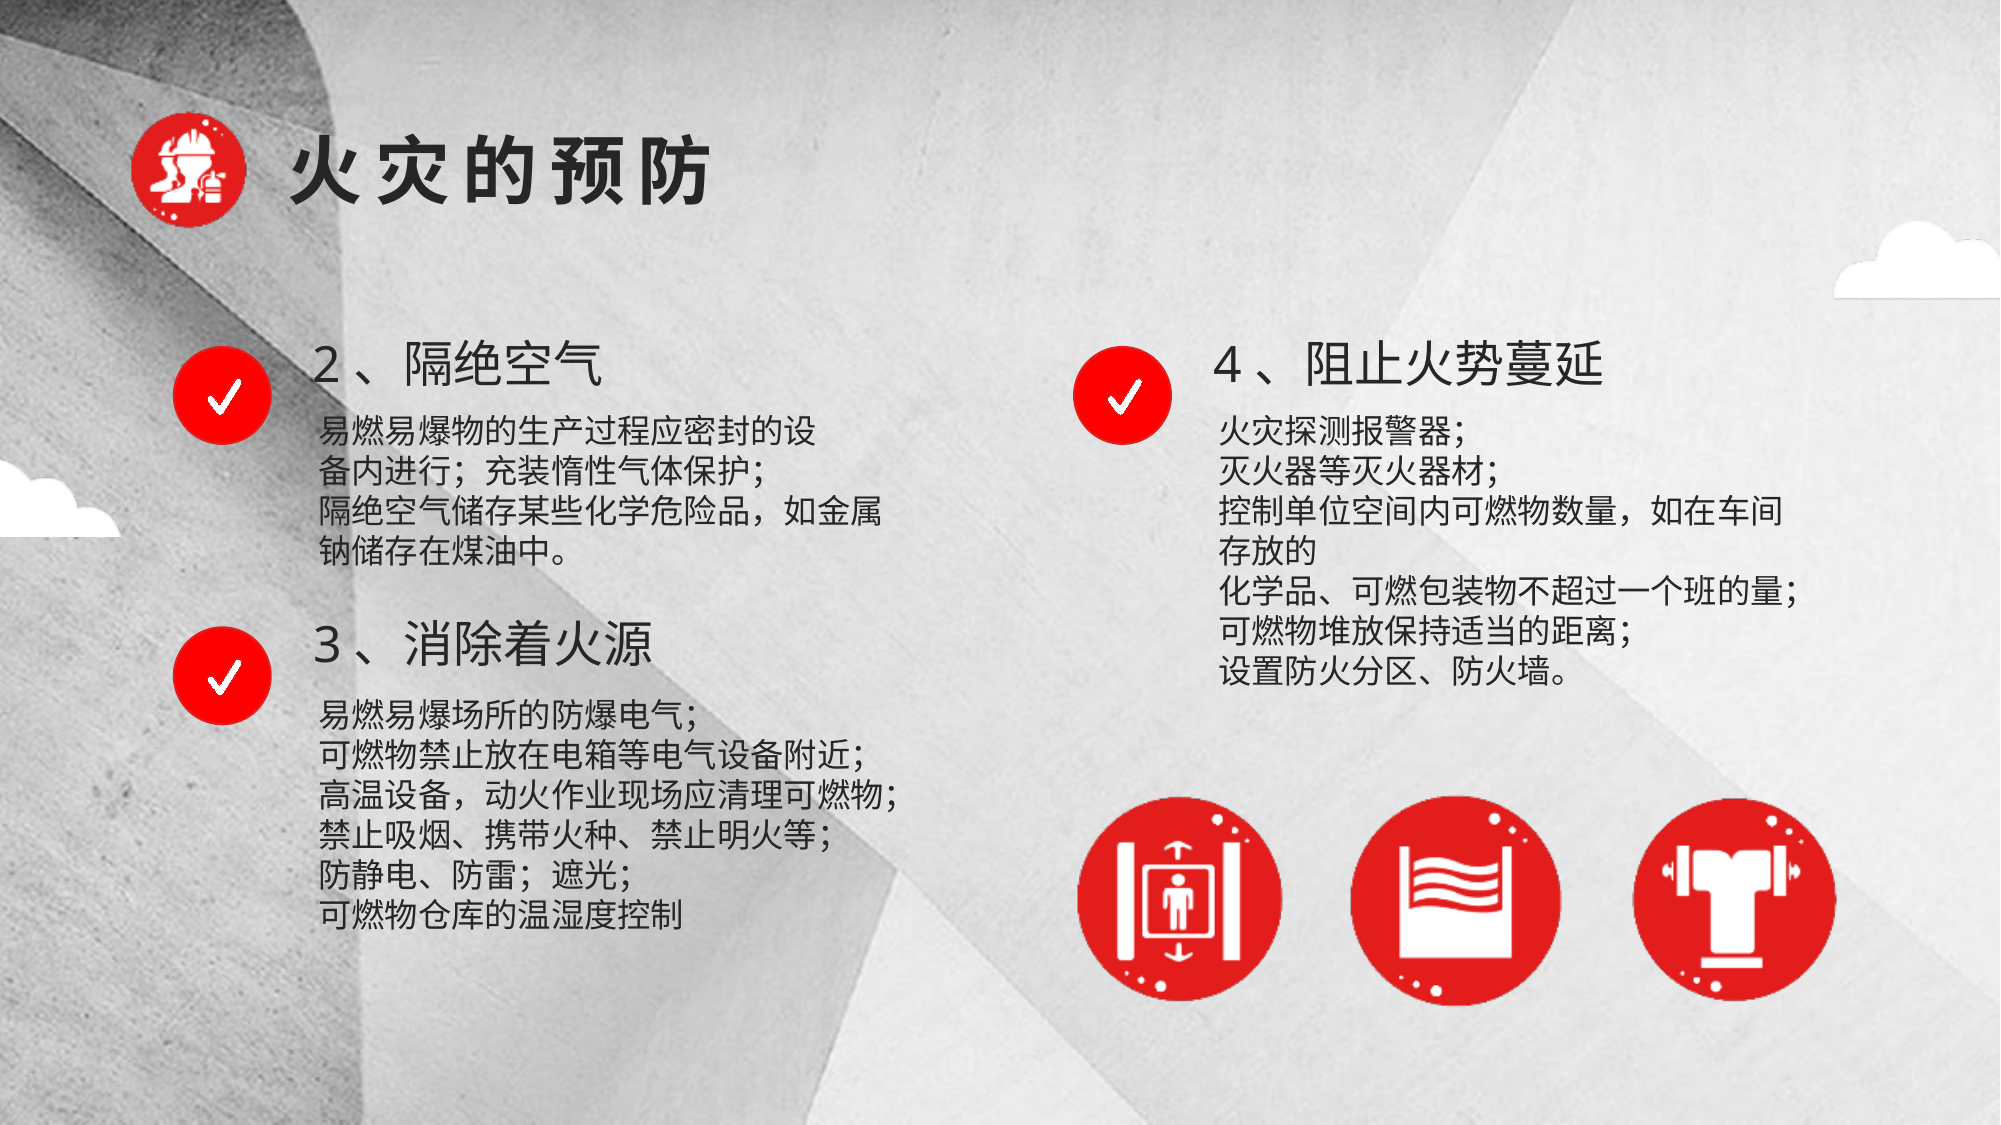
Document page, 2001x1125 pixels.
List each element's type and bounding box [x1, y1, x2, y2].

picture [0, 0, 2000, 1125]
text_box [1074, 324, 1812, 702]
text_box [1056, 777, 1857, 1023]
text_box [173, 605, 912, 985]
text_box [173, 324, 912, 580]
